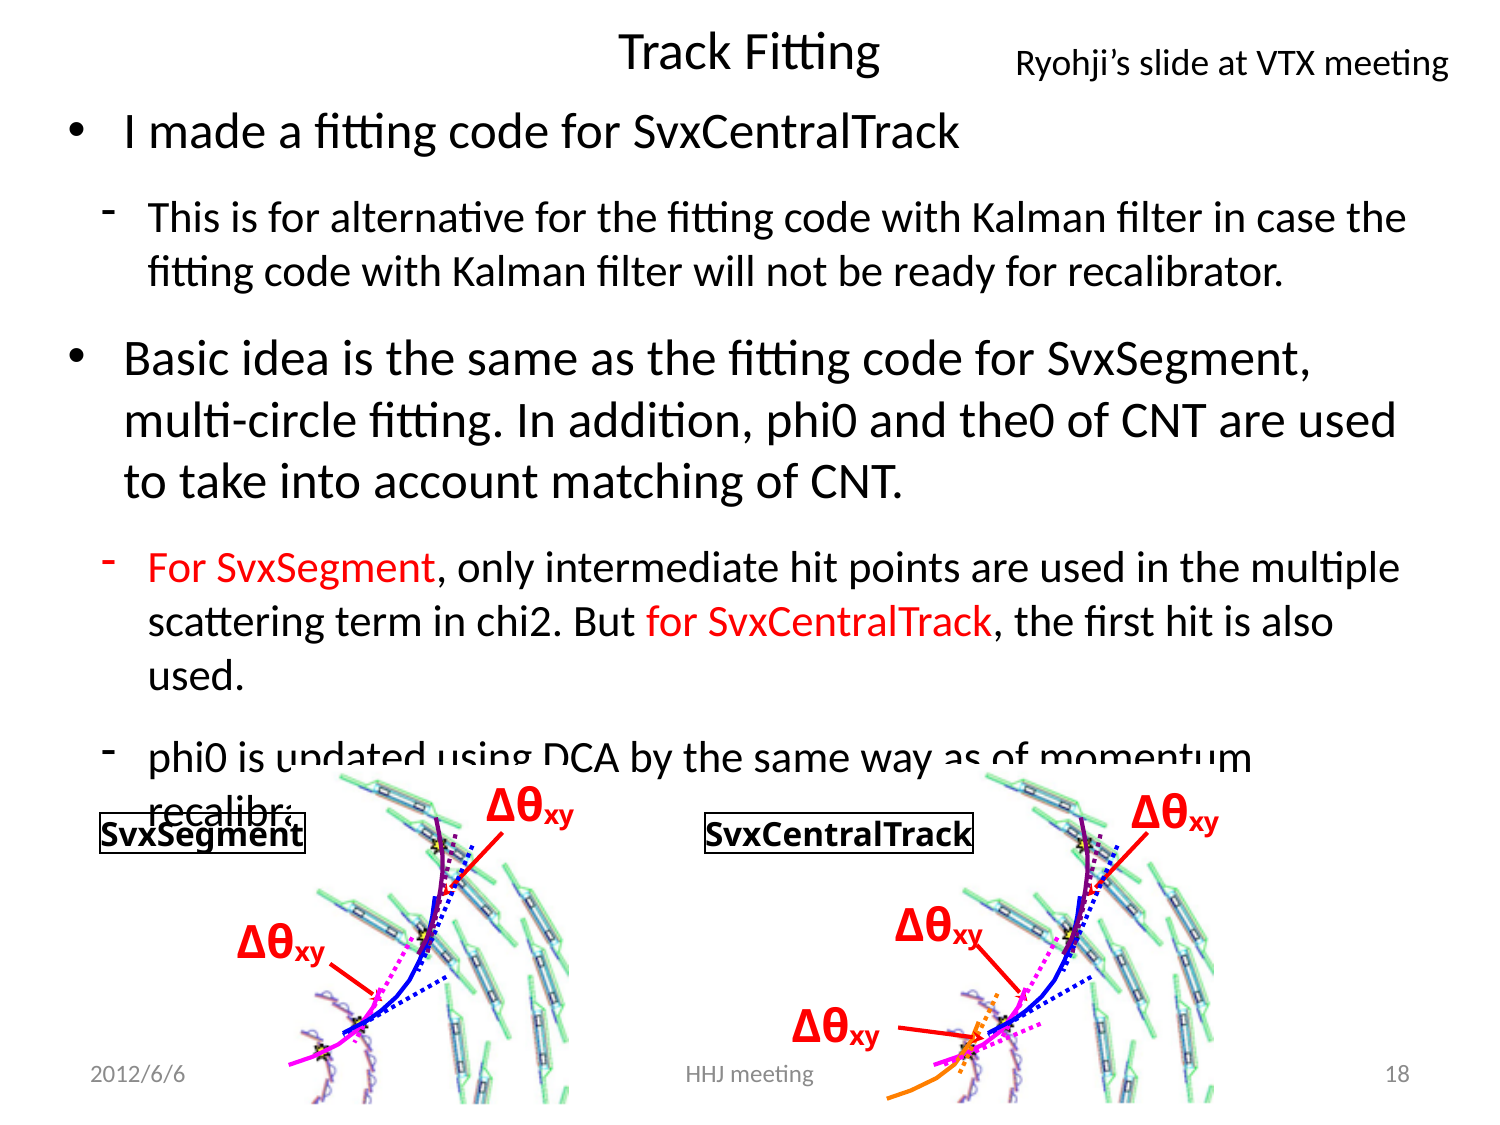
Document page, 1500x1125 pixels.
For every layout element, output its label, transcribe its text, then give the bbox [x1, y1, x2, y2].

text_box SvxSegment [100, 813, 286, 853]
picture [291, 764, 569, 1113]
title Track Fitting [75, 7, 1425, 88]
text_box Δθxy [236, 912, 286, 968]
text_box Ryohji’s slide at VTX meeting [1000, 30, 1465, 91]
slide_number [75, 1042, 286, 1103]
text_box Δθxy [894, 895, 931, 951]
slide_number 18 [1220, 1042, 1425, 1103]
footer HHJ meeting [573, 1042, 931, 1103]
picture [936, 764, 1215, 1113]
text_box SvxCentralTrack [705, 813, 931, 853]
text_box Δθxy [791, 996, 880, 1042]
list I made a fitting code for SvxCentralTrack This is for alternative for the fitting code with Kalman filter in case the fitting code with Kalman filter will not be ready for recalibrator. Basic idea is the same as the fitting code for SvxSegment, multi-circle fitting. In addition, phi0 and the0 of CNT are used to take into account matching of CNT. For SvxSegment, only intermediate hit points are used in the multiple scattering term in chi2. But for SvxCentralTrack, the first hit is also used. phi0 is updated using DCA by the same way as of momentum recalibrator. [52, 90, 1446, 848]
